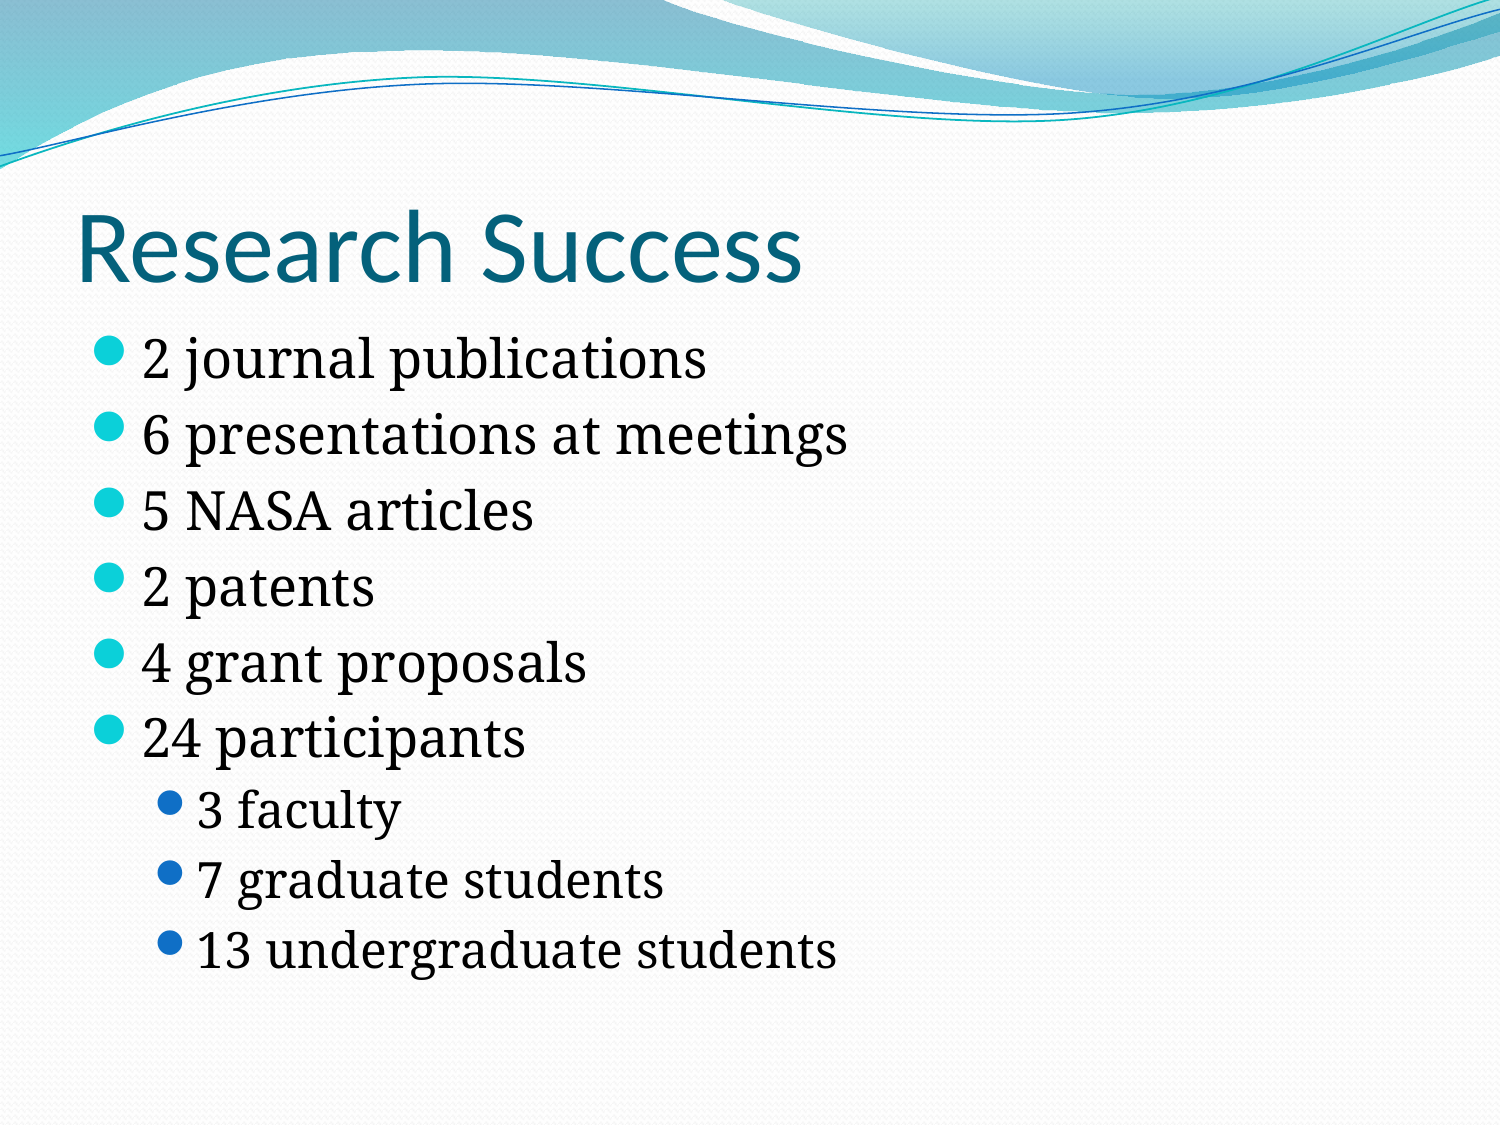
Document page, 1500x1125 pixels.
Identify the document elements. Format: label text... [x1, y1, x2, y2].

list 2 journal publications 6 presentations at meetings 5 NASA articles 2 patents 4 grant proposals 24 participants 3 faculty 7 graduate students 13 undergraduate students [75, 317, 1425, 1038]
title Research Success [75, 115, 1425, 303]
